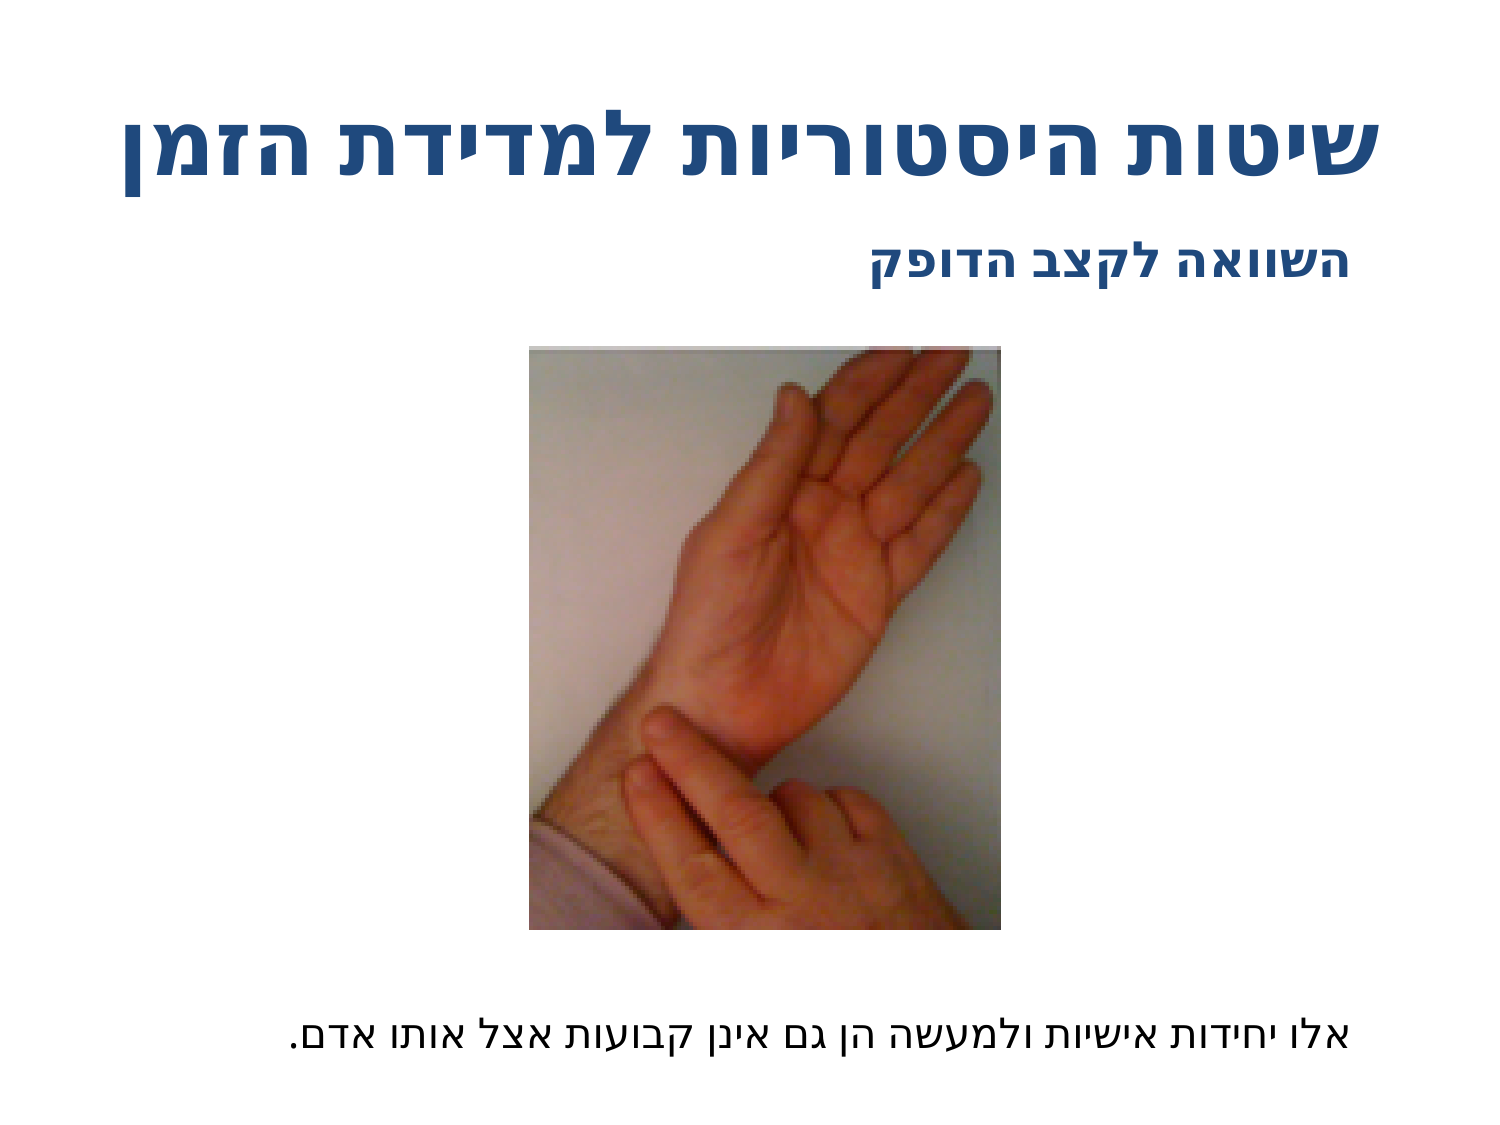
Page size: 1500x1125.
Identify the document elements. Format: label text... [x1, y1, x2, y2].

title שיטות היסטוריות למדידת הזמן [75, 45, 1425, 233]
text_box השוואה לקצב הדופק אלו יחידות אישיות ולמעשה הן גם אינן קבועות אצל אותו אדם. [209, 219, 1367, 1065]
picture [513, 326, 1018, 947]
